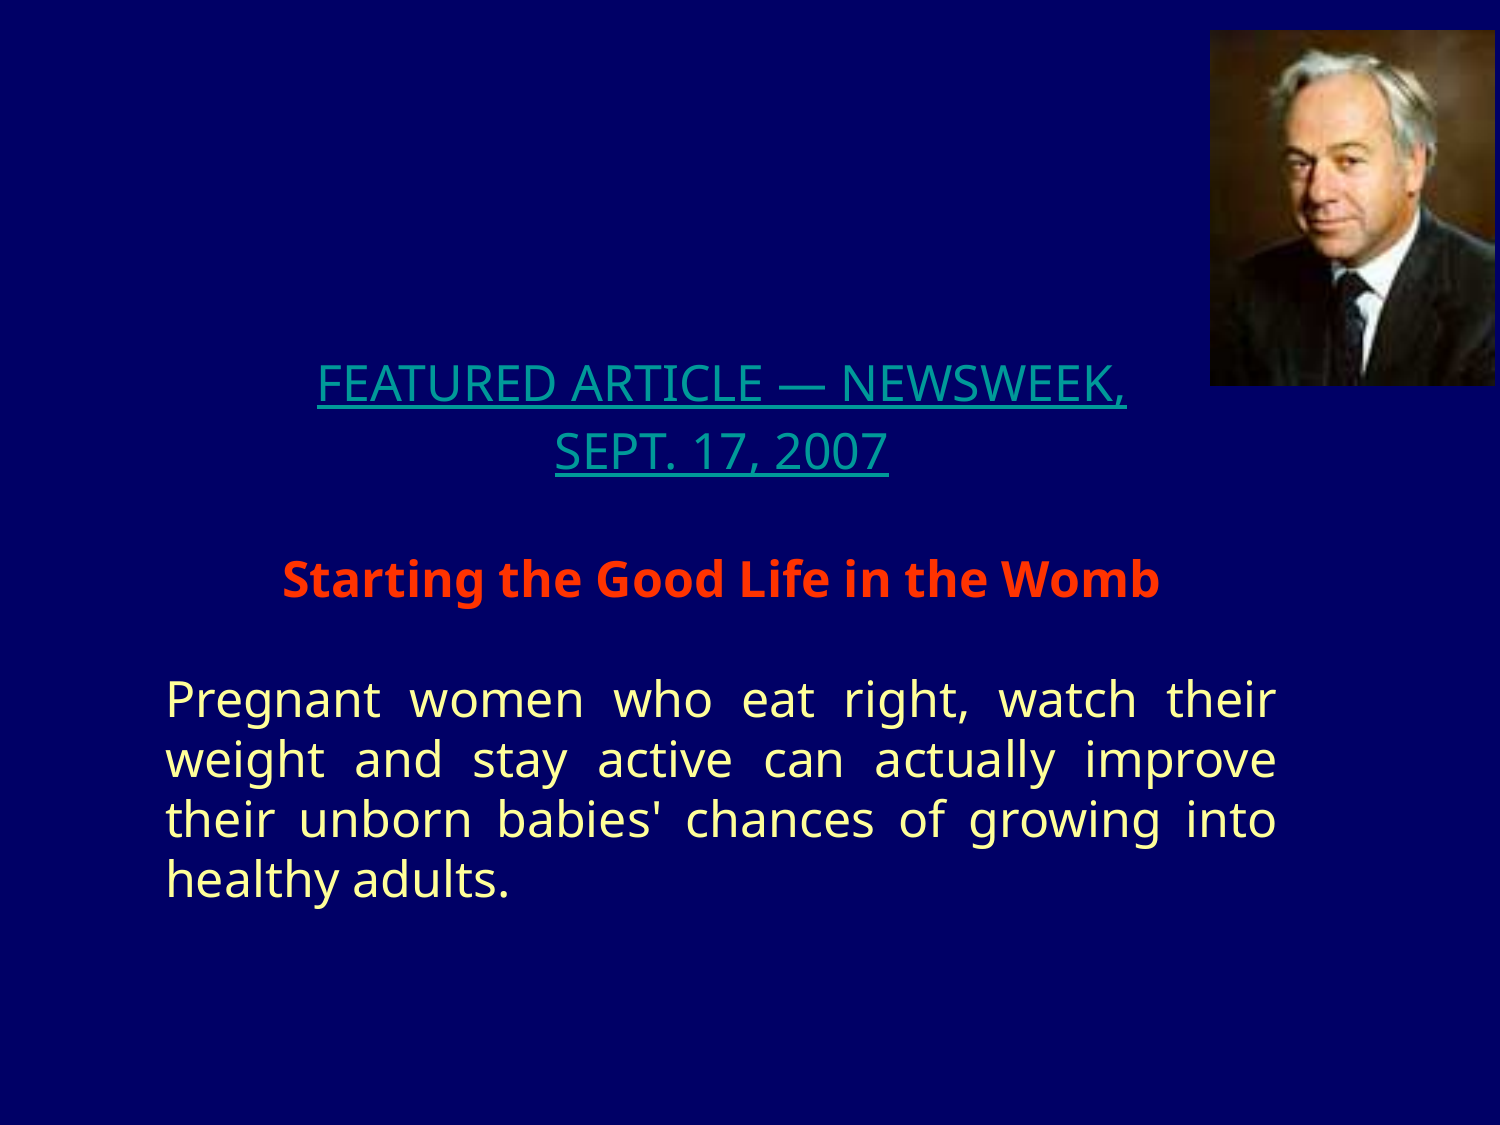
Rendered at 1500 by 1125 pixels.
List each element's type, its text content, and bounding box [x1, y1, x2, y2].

text_box FEATURED ARTICLE — NEWSWEEK, SEPT. 17, 2007 Starting the Good Life in the Womb Pregnant women who eat right, watch their weight and stay active can actually improve their unborn babies' chances of growing into healthy adults. [135, 323, 1294, 1026]
picture [1210, 30, 1495, 386]
